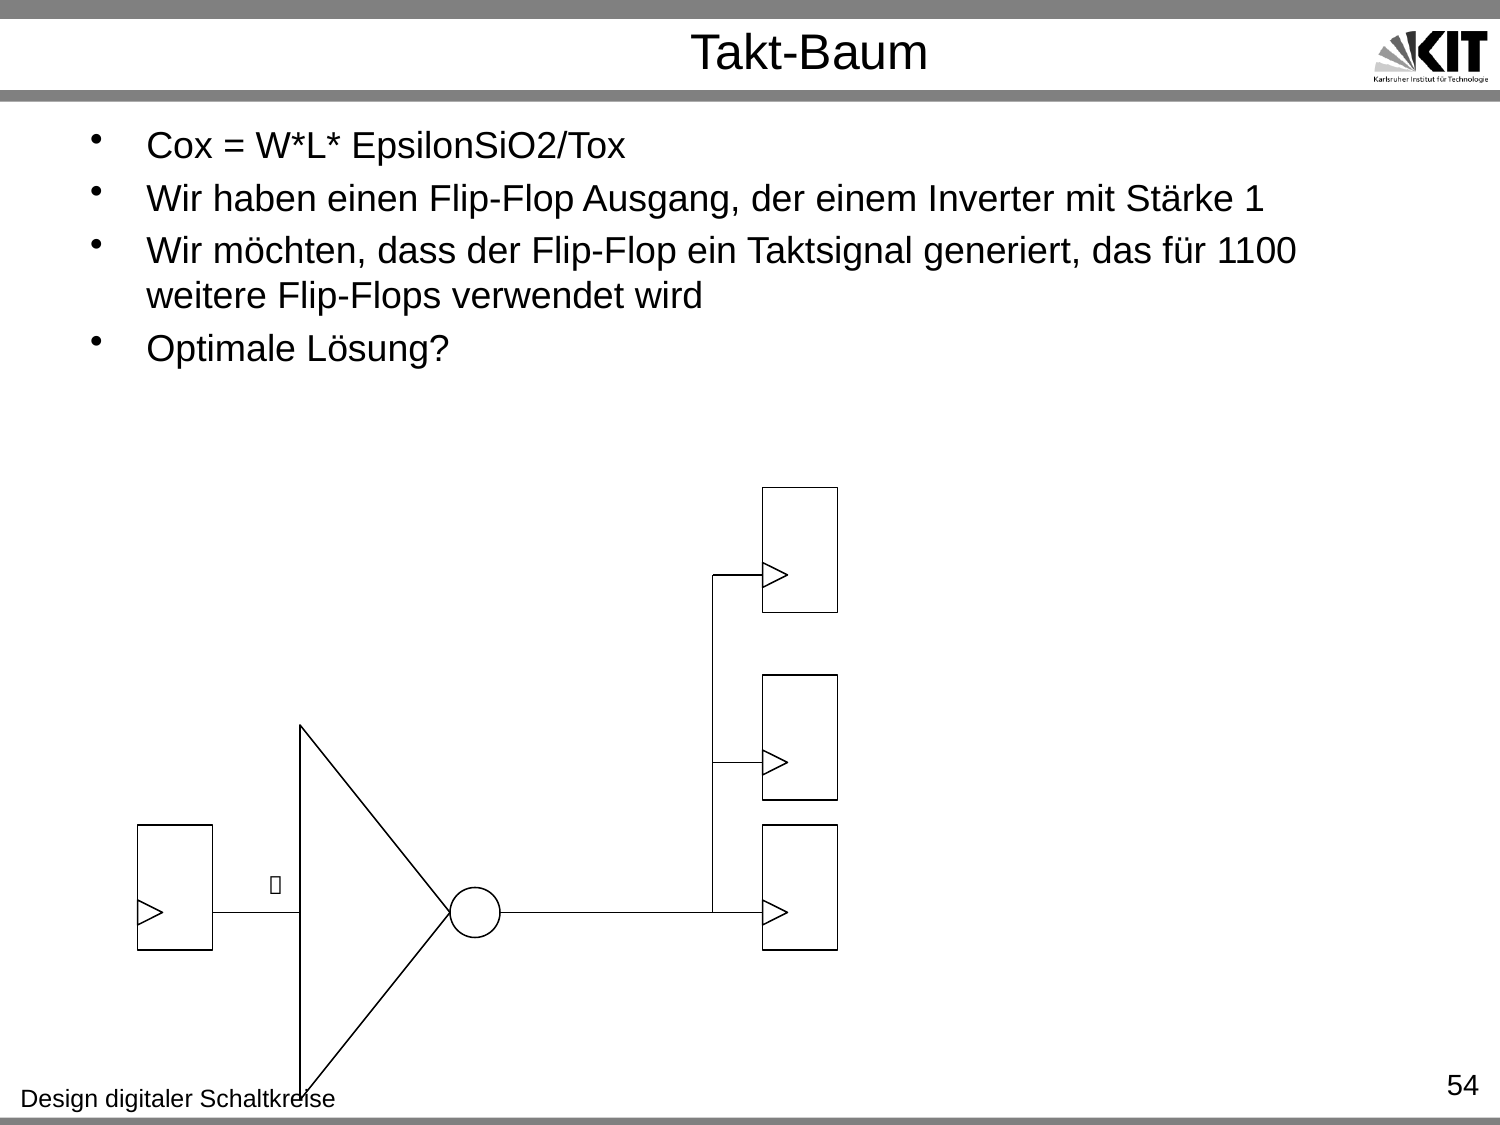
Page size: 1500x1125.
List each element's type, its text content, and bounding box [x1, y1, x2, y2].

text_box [762, 674, 838, 801]
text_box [762, 487, 838, 613]
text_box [137, 824, 213, 951]
list Cox = W*L* EpsilonSiO2/Tox Wir haben einen Flip-Flop Ausgang, der einem Inverter mit Stärke 1 Wir möchten, dass der Flip-Flop ein Taktsignal generiert, das für 1100 weitere Flip-Flops verwendet wird Optimale Lösung? [75, 113, 1425, 325]
title Takt-Baum [194, 21, 1425, 79]
text_box [300, 724, 450, 1100]
text_box  [253, 862, 299, 908]
text_box [450, 887, 500, 912]
slide_number 54 [1364, 1058, 1495, 1094]
picture [1374, 31, 1488, 83]
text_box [762, 824, 838, 951]
text_box [450, 918, 499, 938]
